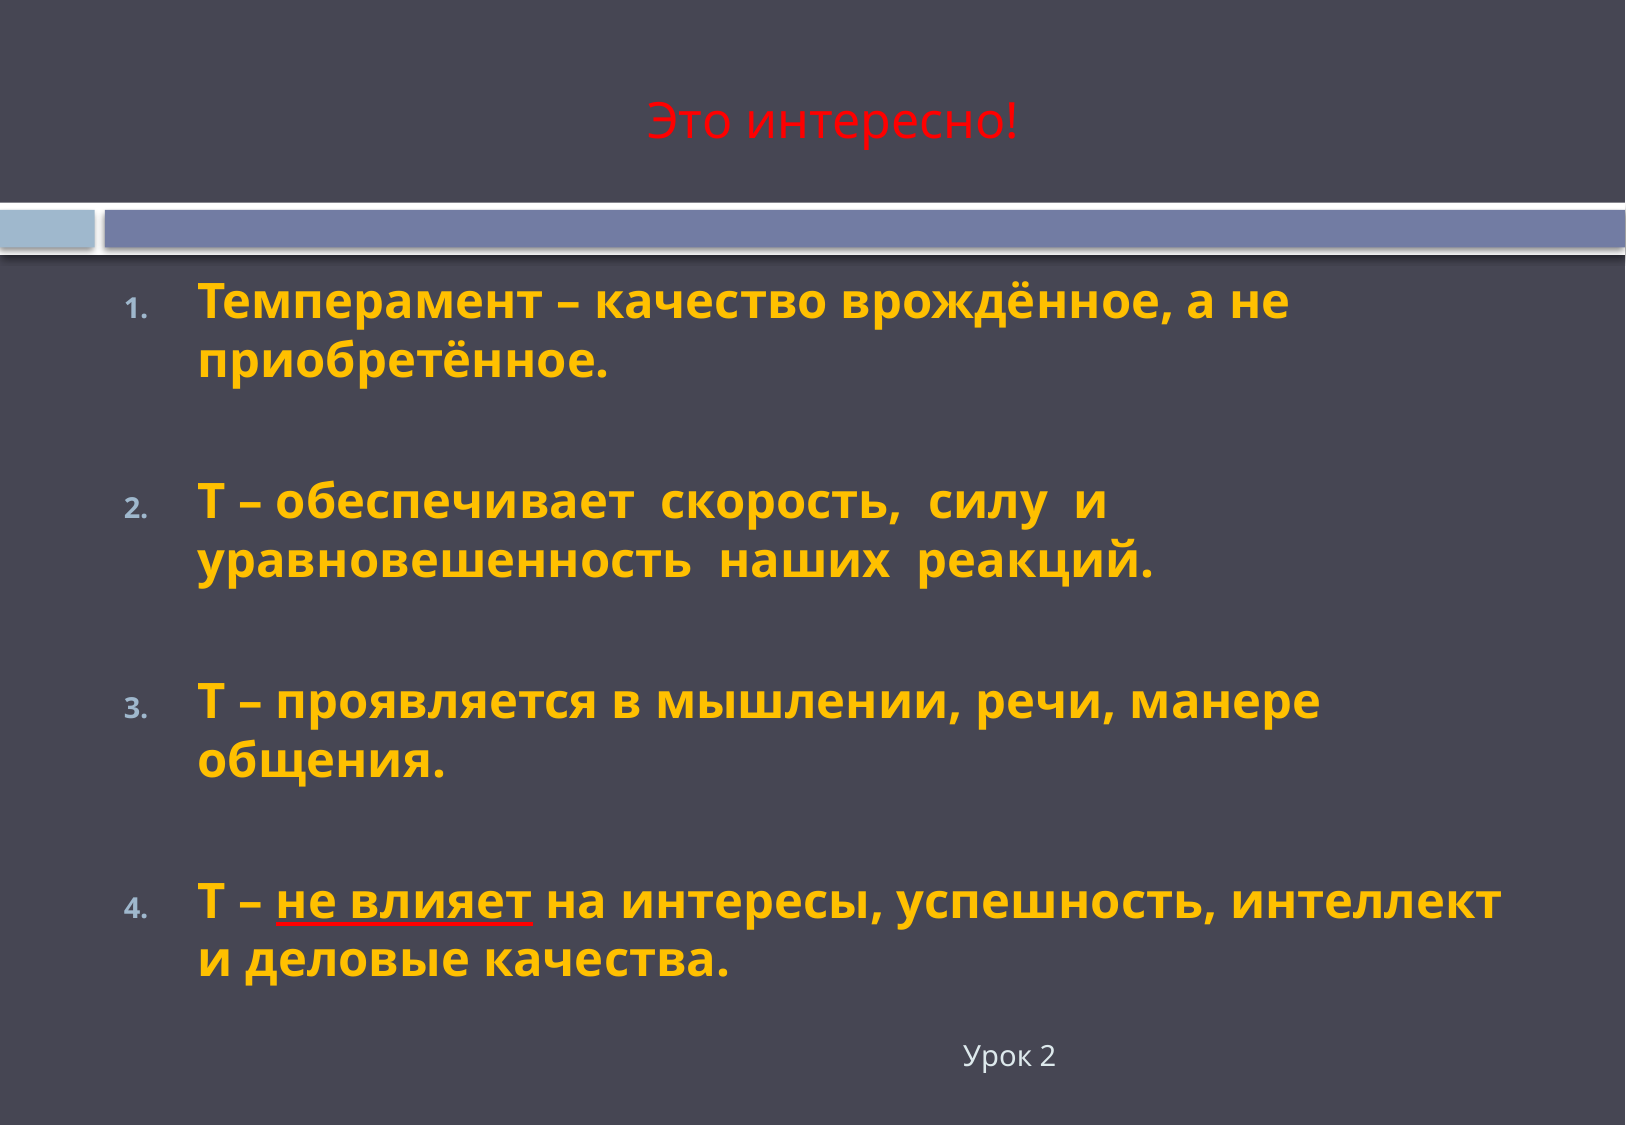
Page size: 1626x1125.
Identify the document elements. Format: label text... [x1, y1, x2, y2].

footer Урок 2 [108, 1025, 1072, 1085]
title Это интересно! [108, 37, 1559, 201]
list Темперамент – качество врождённое, а не приобретённое. Т – обеспечивает скорость, силу и уравновешенность наших реакций. Т – проявляется в мышлении, речи, манере общения. Т – не влияет на интересы, успешность, интеллект и деловые качества. [108, 262, 1559, 1001]
